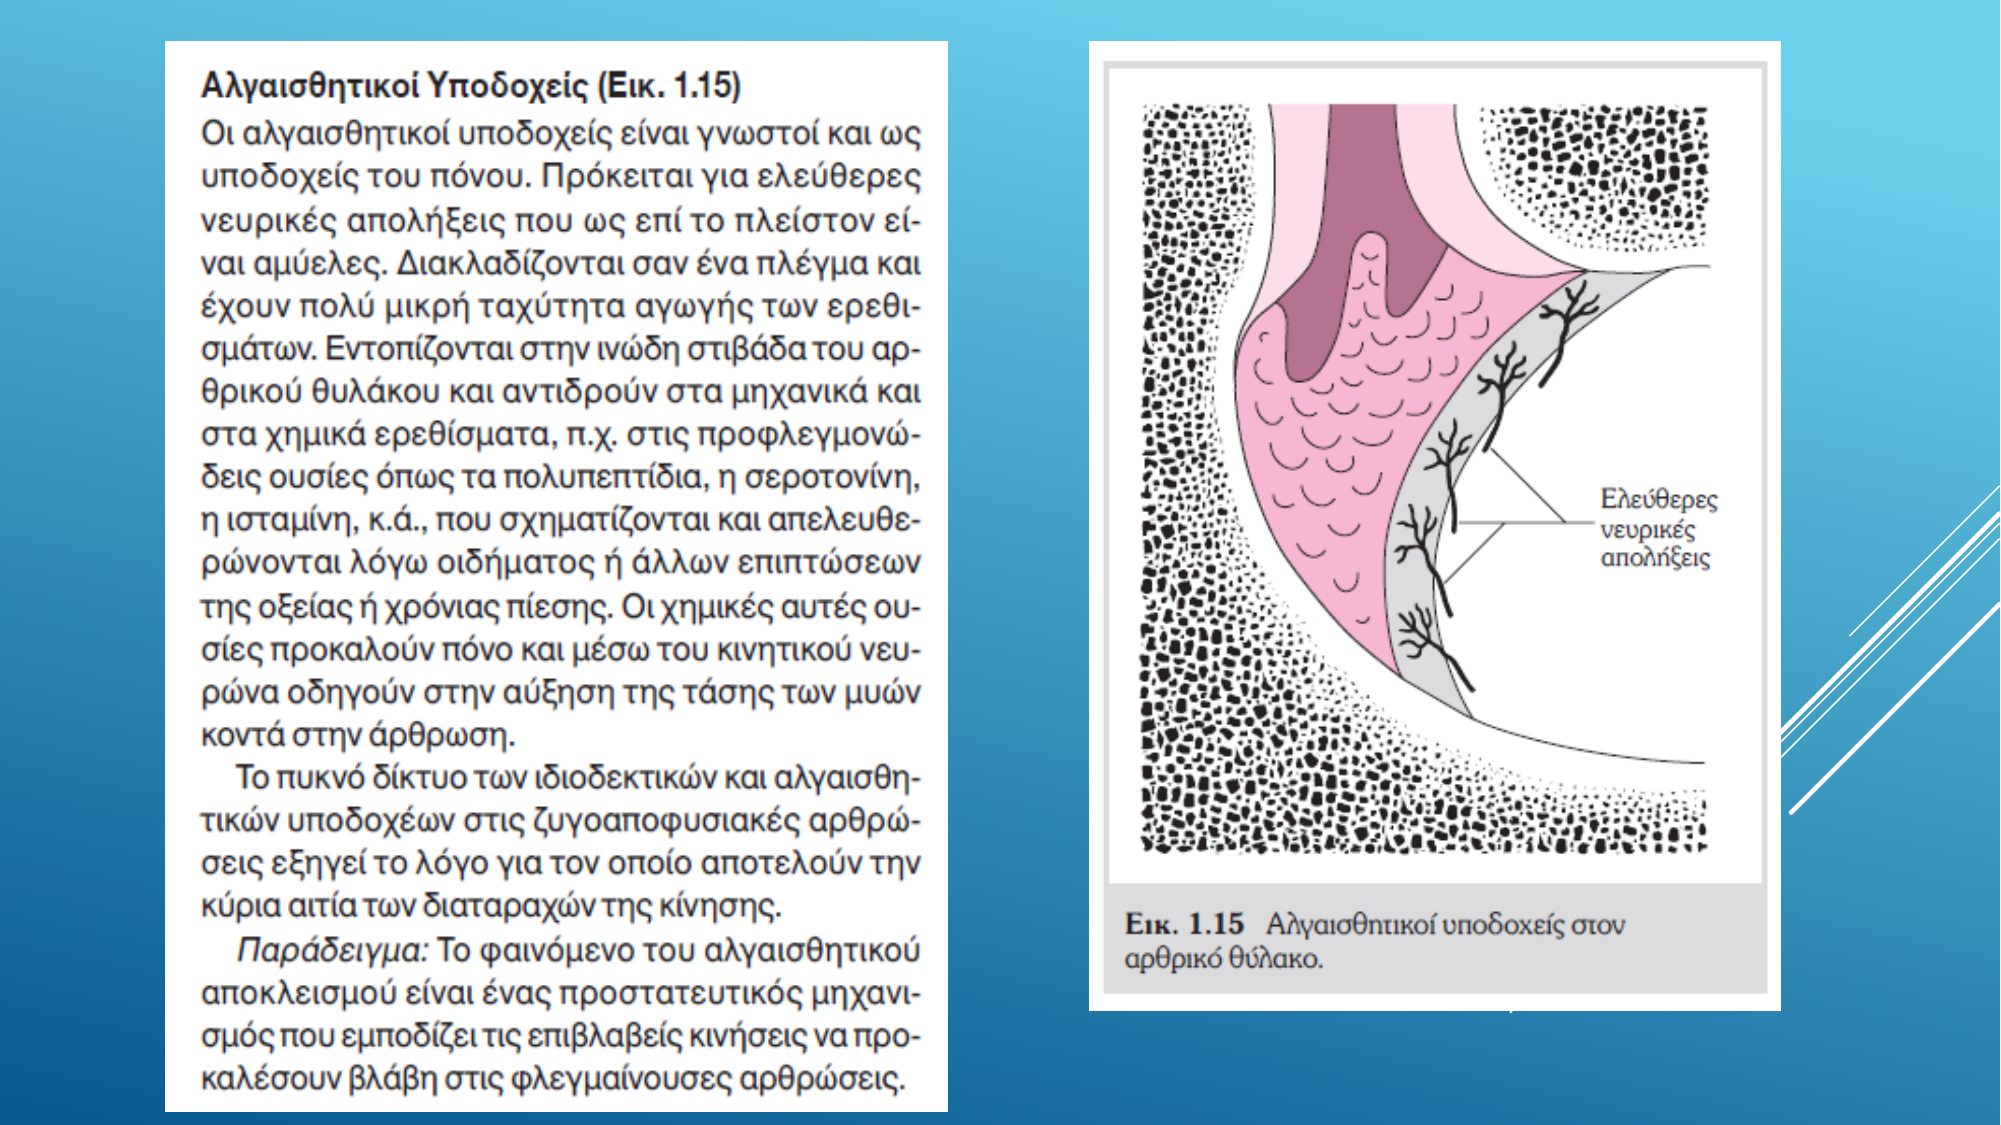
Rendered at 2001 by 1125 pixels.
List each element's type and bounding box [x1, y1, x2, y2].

picture [165, 41, 948, 1112]
list [1089, 41, 1781, 1012]
